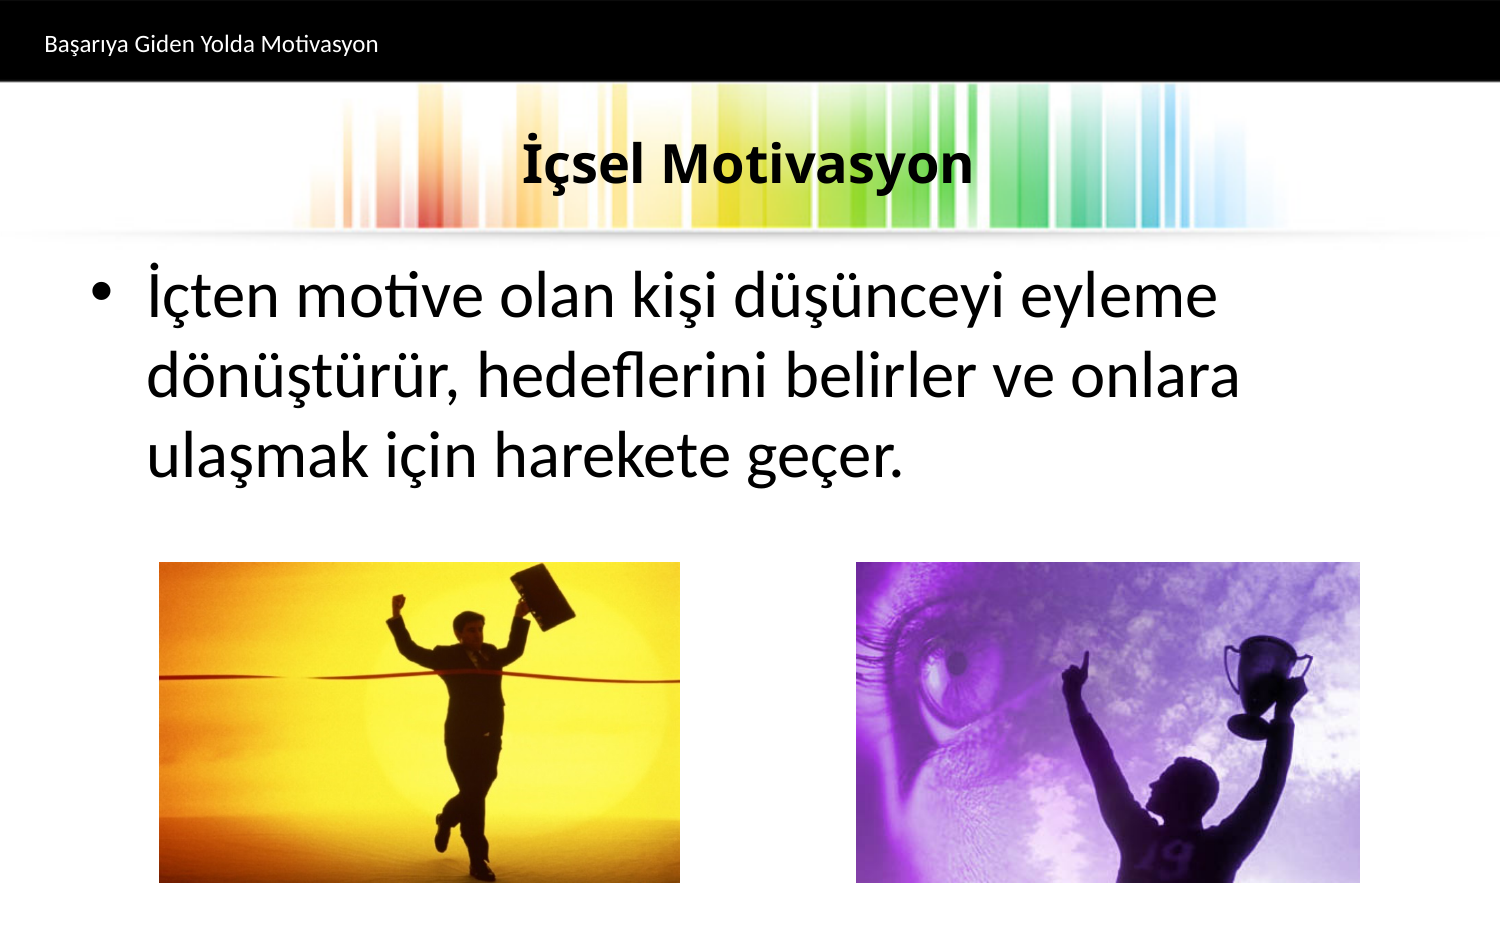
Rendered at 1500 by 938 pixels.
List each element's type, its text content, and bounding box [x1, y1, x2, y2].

list Başarıya Giden Yolda Motivasyon [29, 19, 1010, 68]
title İçsel Motivasyon [111, 122, 1387, 193]
list İçten motive olan kişi düşünceyi eyleme dönüştürür, hedeflerini belirler ve onlara ulaşmak için harekete geçer. [75, 243, 1424, 881]
picture [0, 0, 1500, 938]
